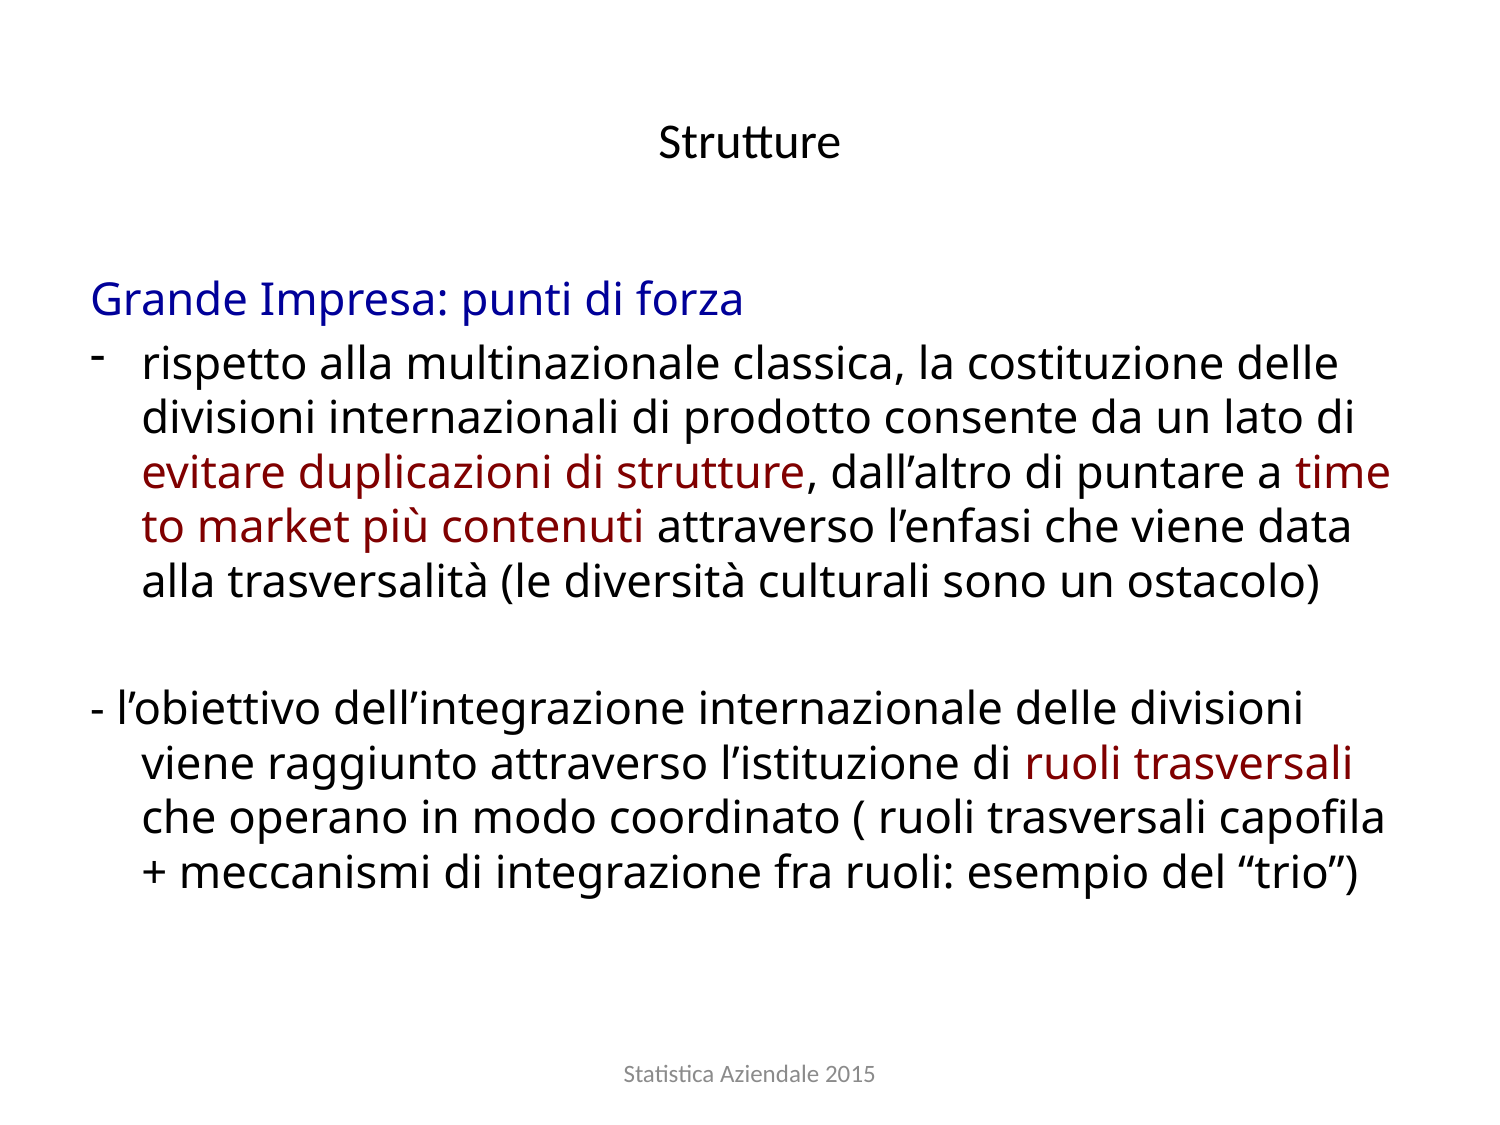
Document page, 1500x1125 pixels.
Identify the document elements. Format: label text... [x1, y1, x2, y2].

list Grande Impresa: punti di forza rispetto alla multinazionale classica, la costituzione delle divisioni internazionali di prodotto consente da un lato di evitare duplicazioni di strutture, dall’altro di puntare a time to market più contenuti attraverso l’enfasi che viene data alla trasversalità (le diversità culturali sono un ostacolo) - l’obiettivo dell’integrazione internazionale delle divisioni viene raggiunto attraverso l’istituzione di ruoli trasversali che operano in modo coordinato ( ruoli trasversali capofila + meccanismi di integrazione fra ruoli: esempio del “trio”) [75, 262, 1425, 1005]
footer Statistica Aziendale 2015 [512, 1042, 988, 1103]
title Strutture [75, 45, 1425, 233]
